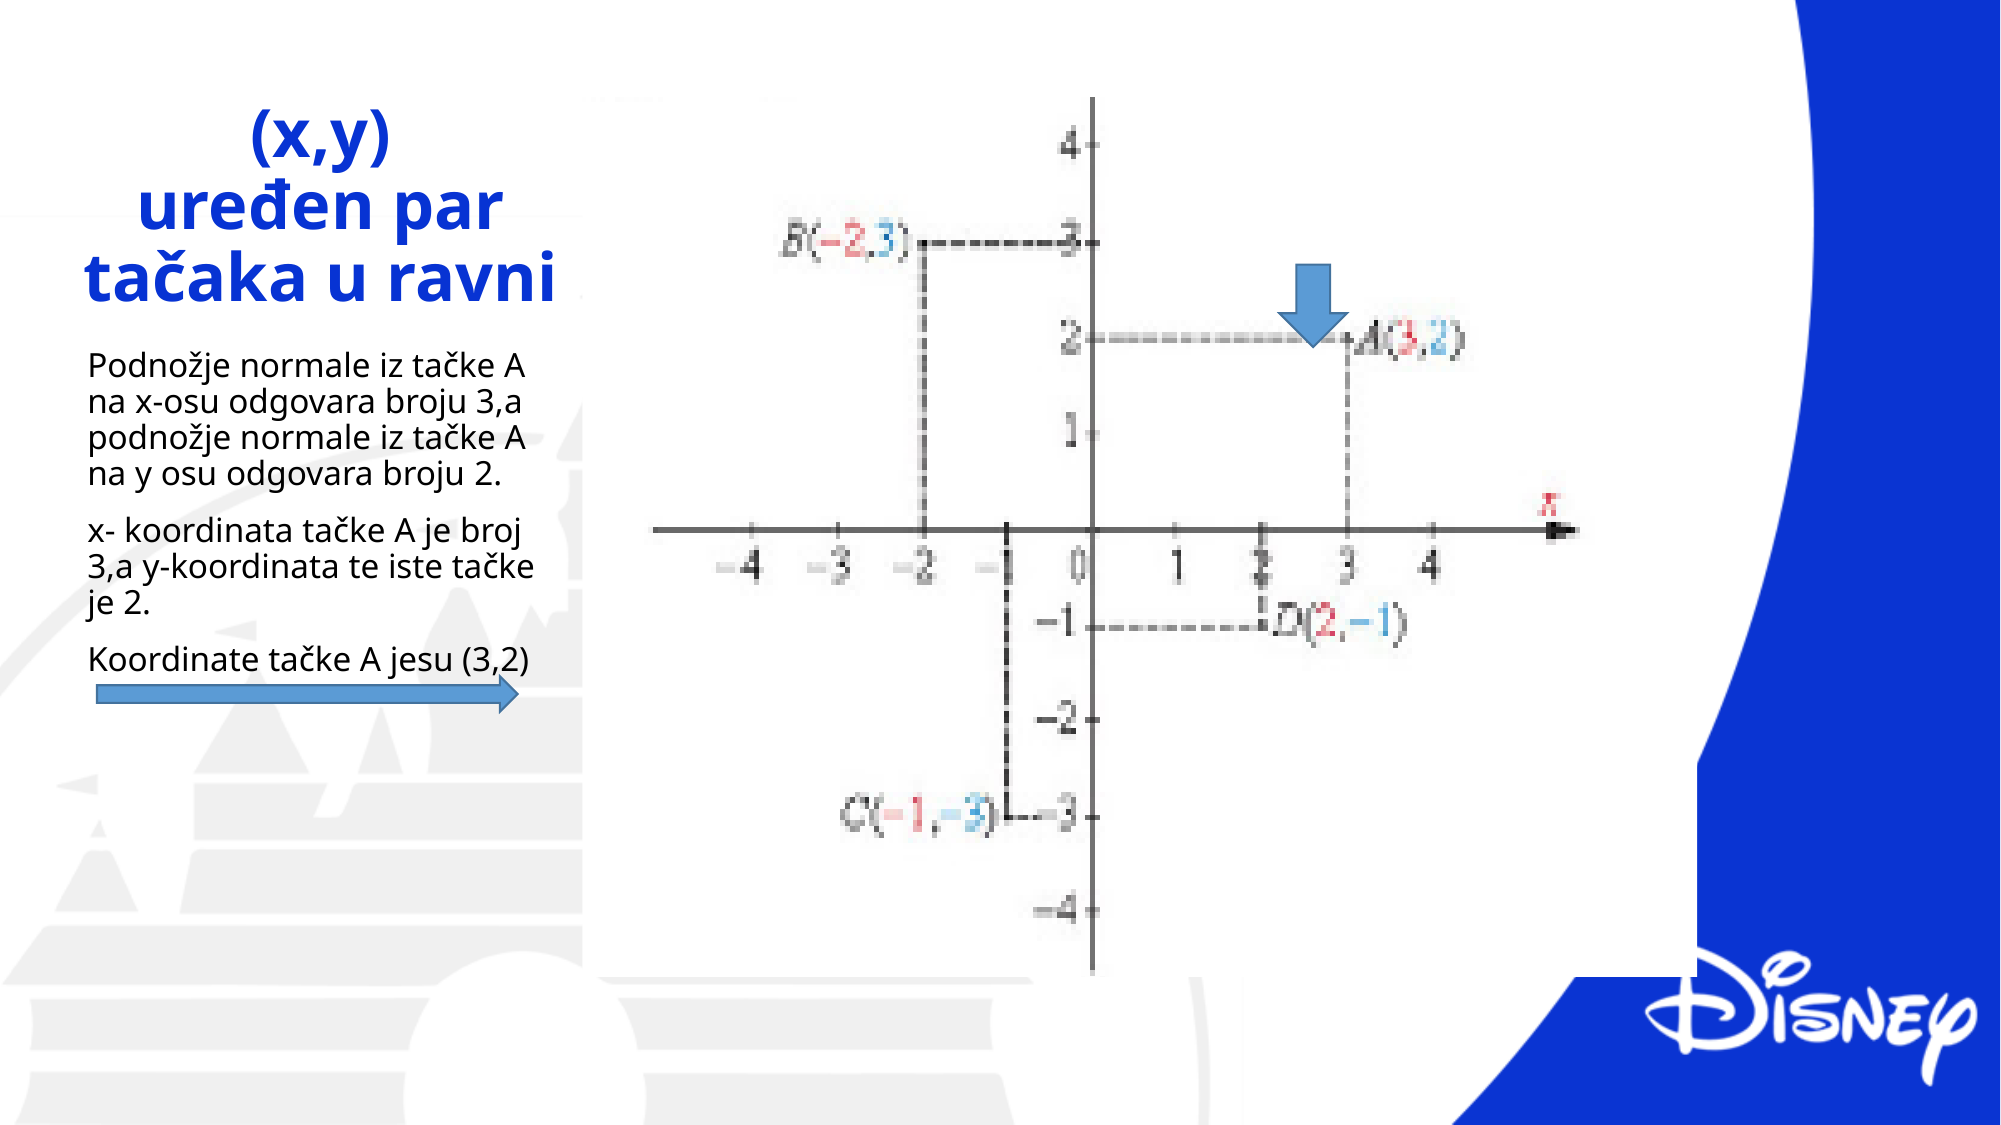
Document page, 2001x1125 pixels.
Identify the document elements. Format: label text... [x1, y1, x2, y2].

text_box [95, 673, 520, 715]
title (x,y) uređen par tačaka u ravni [66, 76, 575, 339]
picture [0, 0, 2001, 1125]
list Podnožje normale iz tačke A na x-osu odgovara broju 3,a podnožje normale iz tačke A na y osu odgovara broju 2. x- koordinata tačke A je broj 3,a y-koordinata te iste tačke je 2. Koordinate tačke A jesu (3,2) [72, 341, 581, 967]
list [582, 97, 1697, 977]
